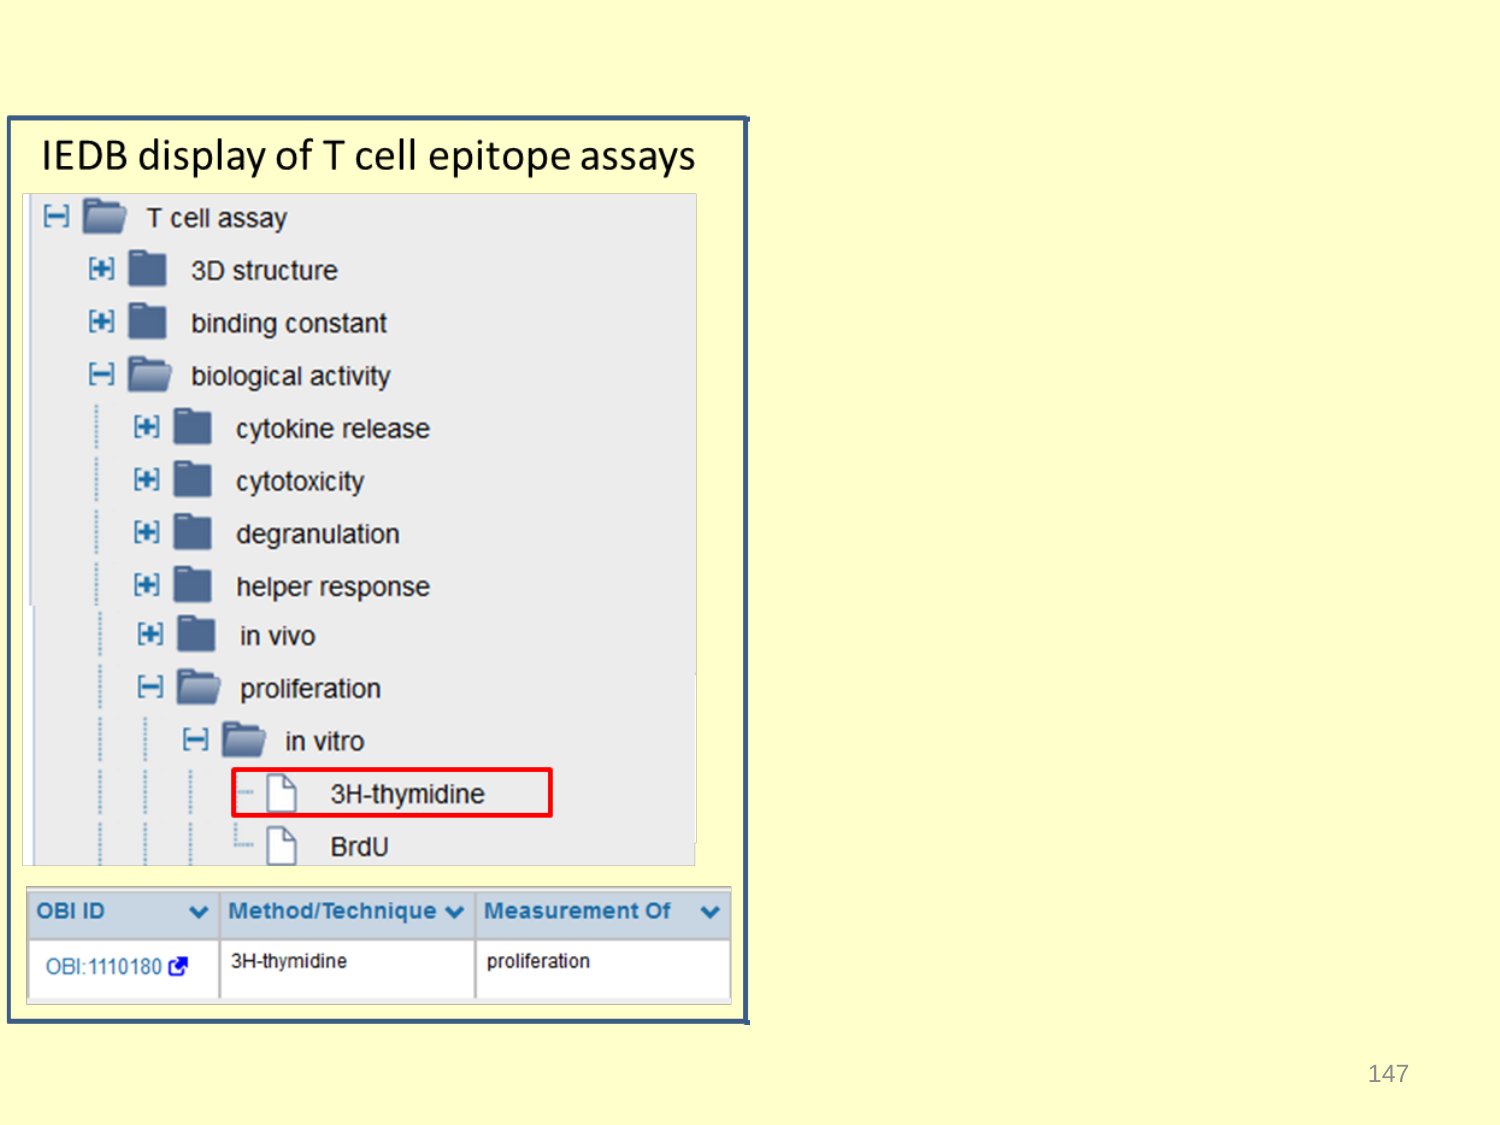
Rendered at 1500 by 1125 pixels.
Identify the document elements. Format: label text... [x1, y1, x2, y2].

picture [6, 112, 751, 1026]
slide_number 147 [1074, 1042, 1425, 1103]
